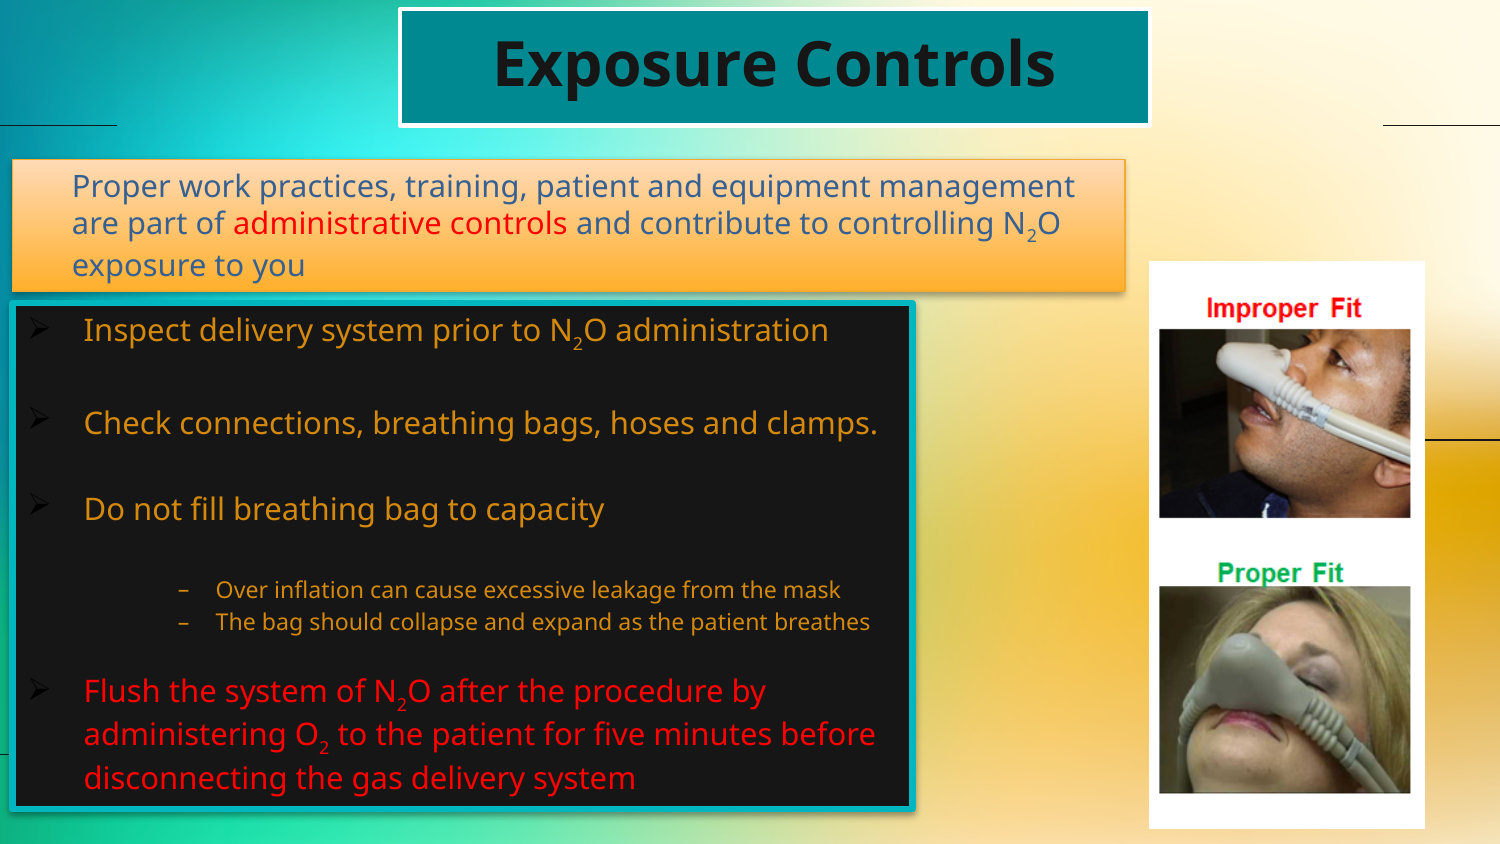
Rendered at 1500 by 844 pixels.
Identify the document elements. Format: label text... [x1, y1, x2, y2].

title Exposure Controls [398, 7, 1152, 128]
text_box Inspect delivery system prior to N2O administration Check connections, breathing bags, hoses and clamps. Do not fill breathing bag to capacity Over inflation can cause excessive leakage from the mask The bag should collapse and expand as the patient breathes Flush the system of N2O after the procedure by administering O2 to the patient for five minutes before disconnecting the gas delivery system [9, 300, 916, 812]
picture [0, 0, 1500, 844]
text_box Proper work practices, training, patient and equipment management are part of administrative controls and contribute to controlling N2O exposure to you [12, 159, 1126, 292]
